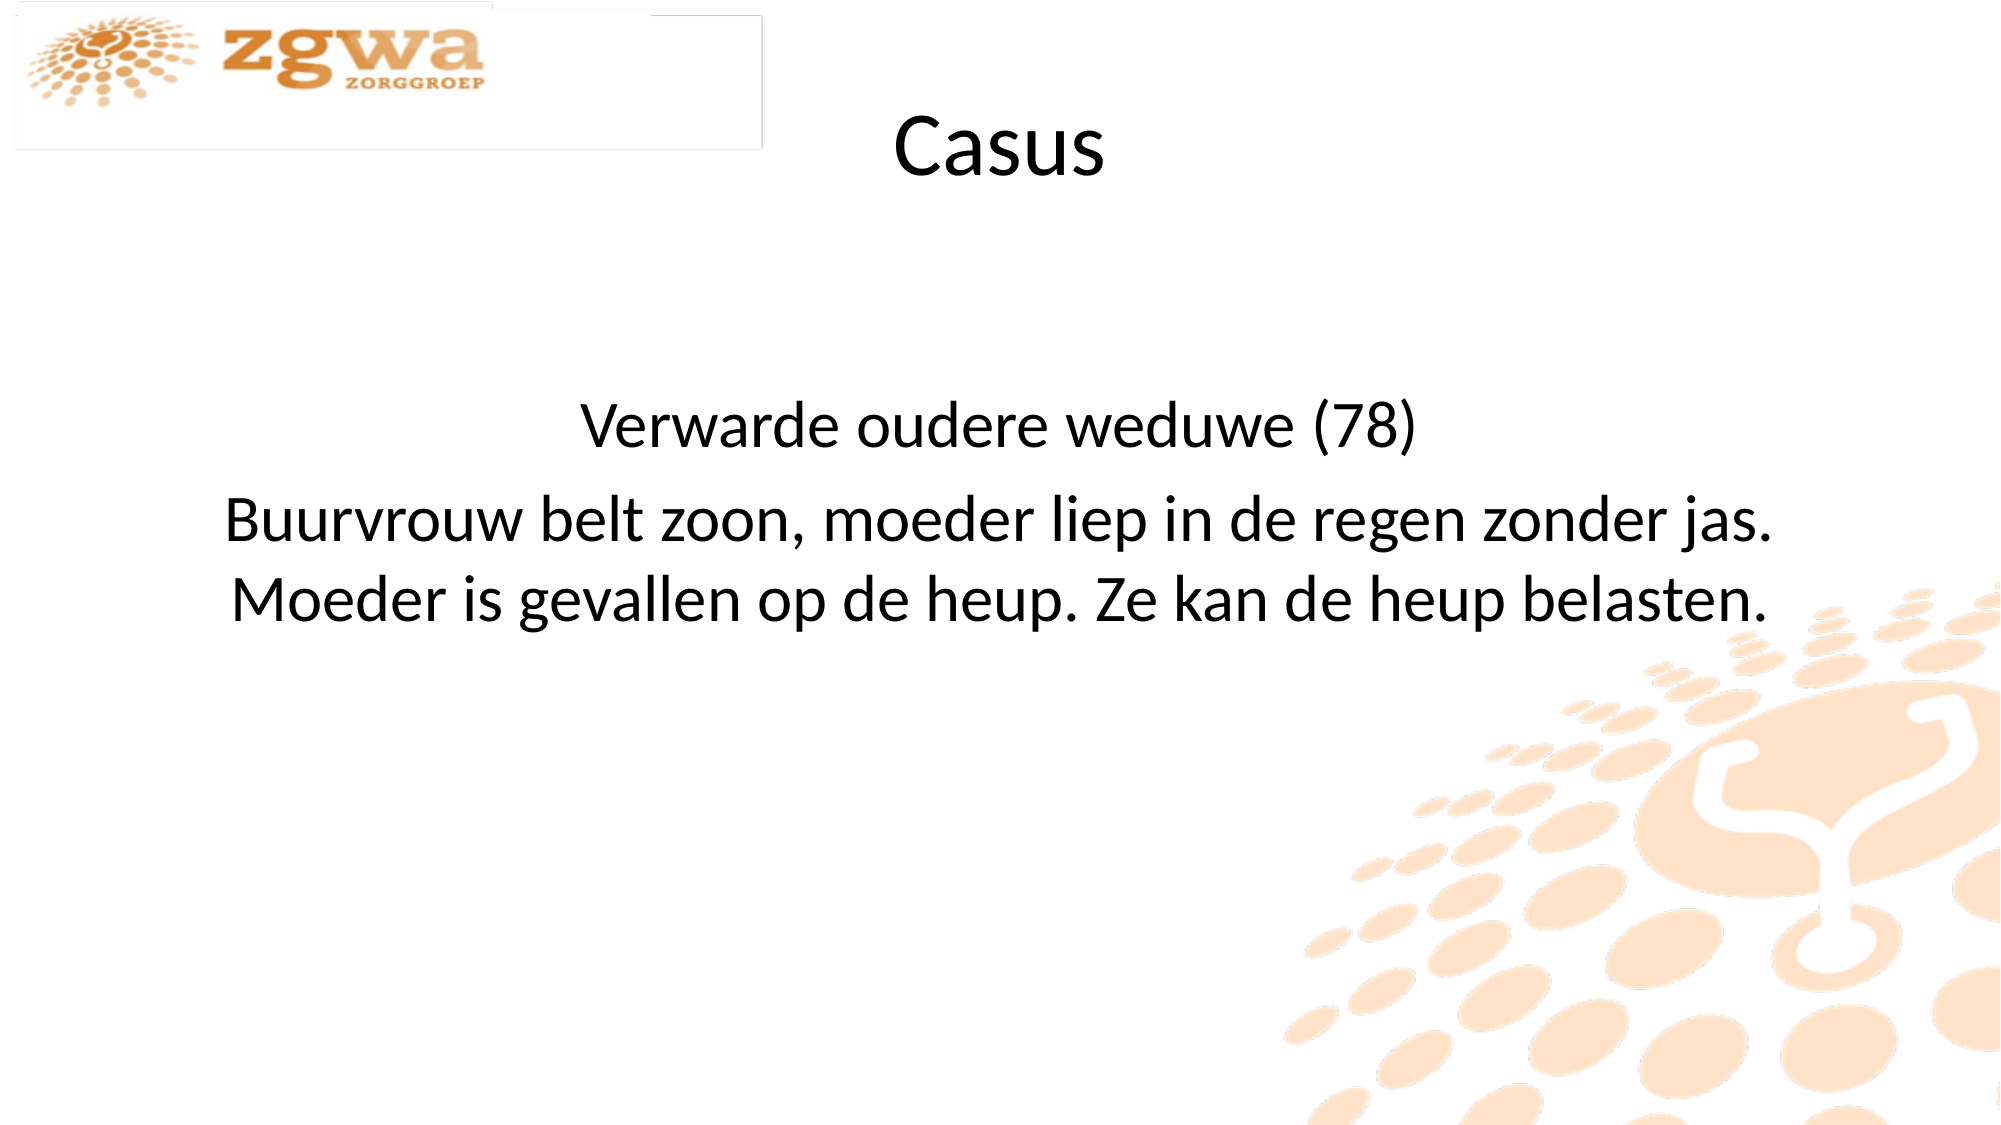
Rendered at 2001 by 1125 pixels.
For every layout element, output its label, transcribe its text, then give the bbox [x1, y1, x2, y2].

list Verwarde oudere weduwe (78) Buurvrouw belt zoon, moeder liep in de regen zonder jas. Moeder is gevallen op de heup. Ze kan de heup belasten. [99, 373, 1900, 1005]
title Casus [99, 45, 1900, 233]
picture [0, 0, 2001, 1125]
